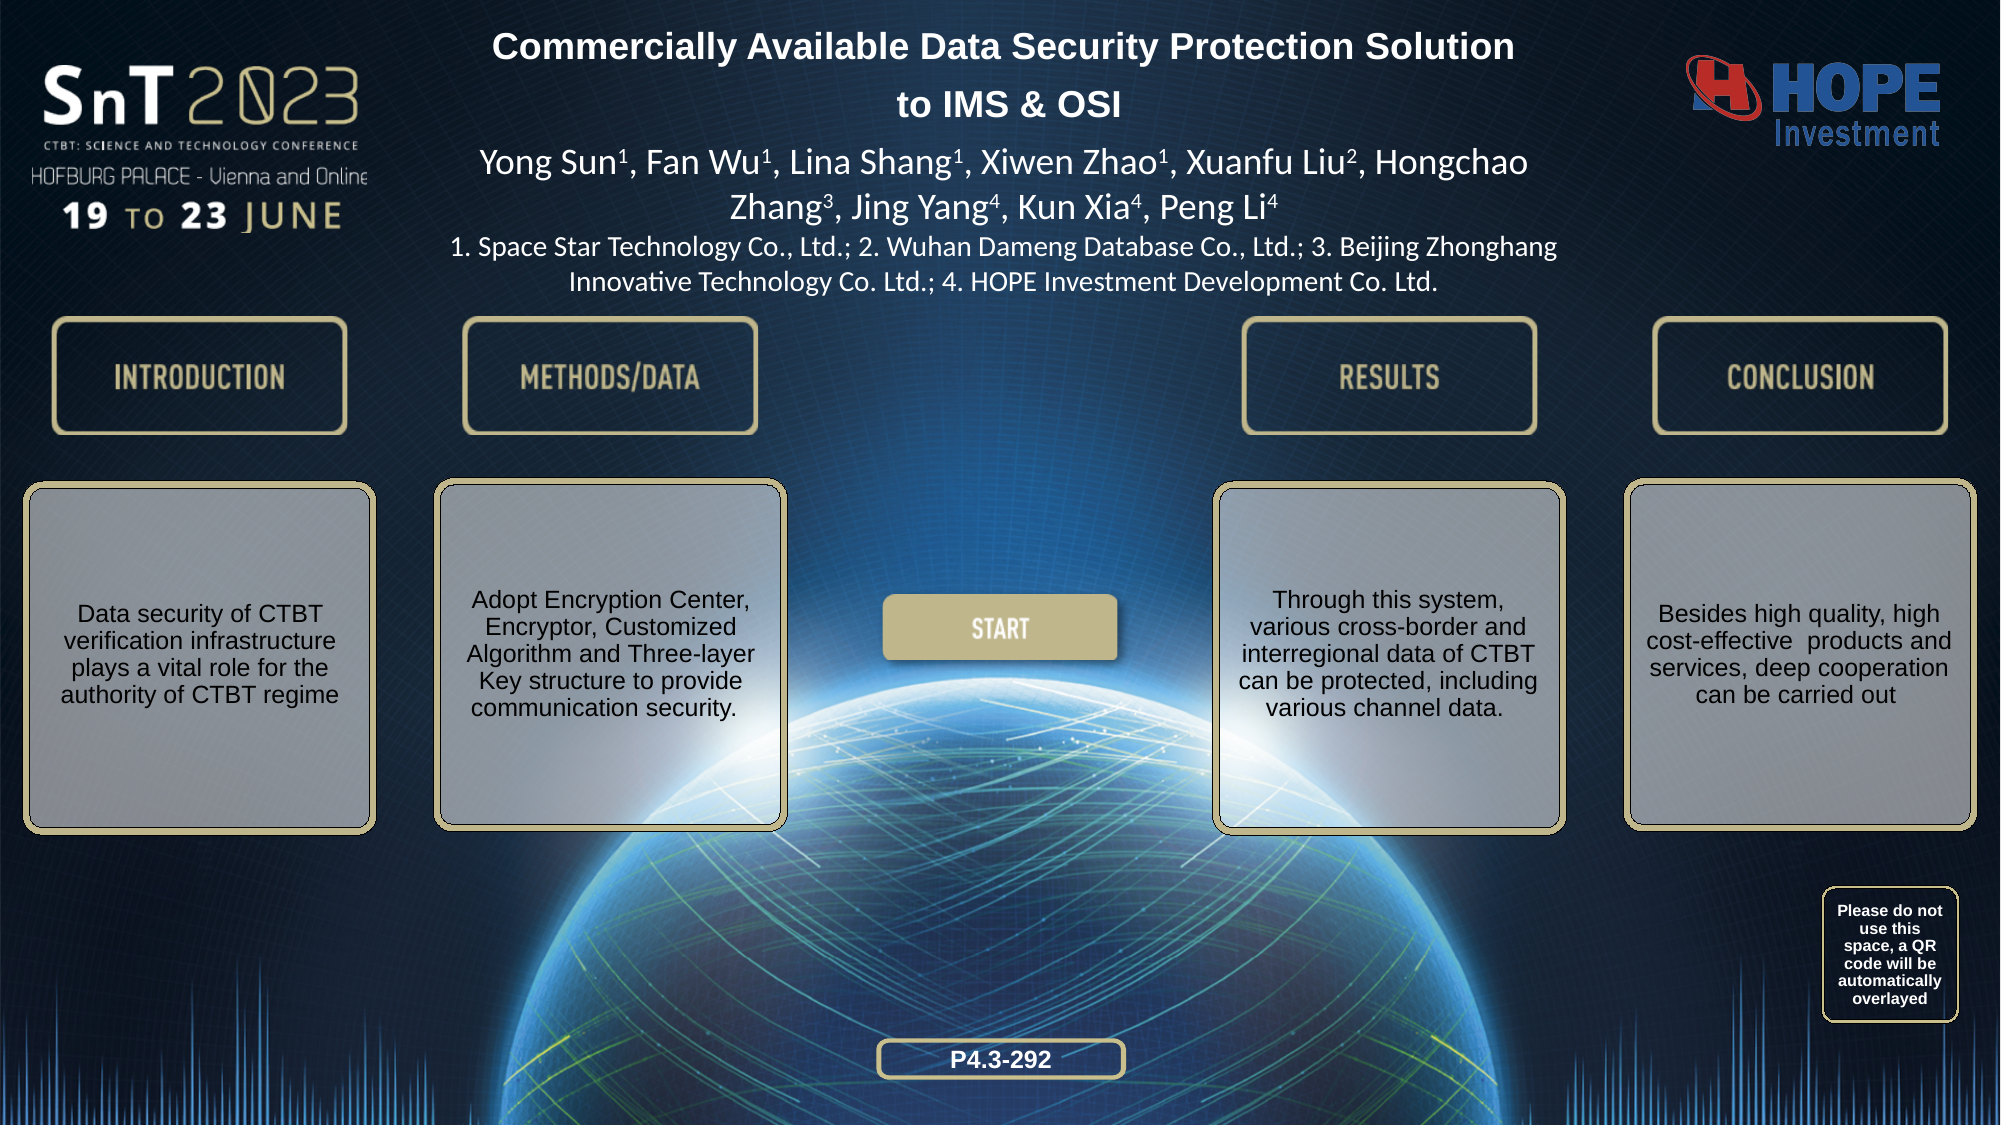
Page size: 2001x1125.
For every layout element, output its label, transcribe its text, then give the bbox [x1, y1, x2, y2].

text_box Besides high quality, high cost-effective products and services, deep cooperation can be carried out [1628, 485, 1971, 825]
text_box Commercially Available Data Security Protection Solution to IMS & OSI Yong Sun1, Fan Wu1, Lina Shang1, Xiwen Zhao1, Xuanfu Liu2, Hongchao Zhang3, Jing Yang4, Kun Xia4, Peng Li4 1. Space Star Technology Co., Ltd.; 2. Wuhan Dameng Database Co., Ltd.; 3. Beijing Zhonghang Innovative Technology Co. Ltd.; 4. HOPE Investment Development Co. Ltd. [409, 15, 1599, 305]
text_box P4.3-292 [875, 1035, 1127, 1082]
text_box Data security of CTBT verification infrastructure plays a vital role for the authority of CTBT regime [29, 485, 372, 825]
text_box Adopt Encryption Center, Encryptor, Customized Algorithm and Three-layer Key structure to provide communication security. [440, 485, 783, 825]
picture [0, 0, 2001, 1125]
text_box Please do not use this space, a QR code will be automatically overlayed [1821, 894, 1959, 1017]
text_box Through this system, various cross-border and interregional data of CTBT can be protected, including various channel data. [1217, 485, 1560, 825]
